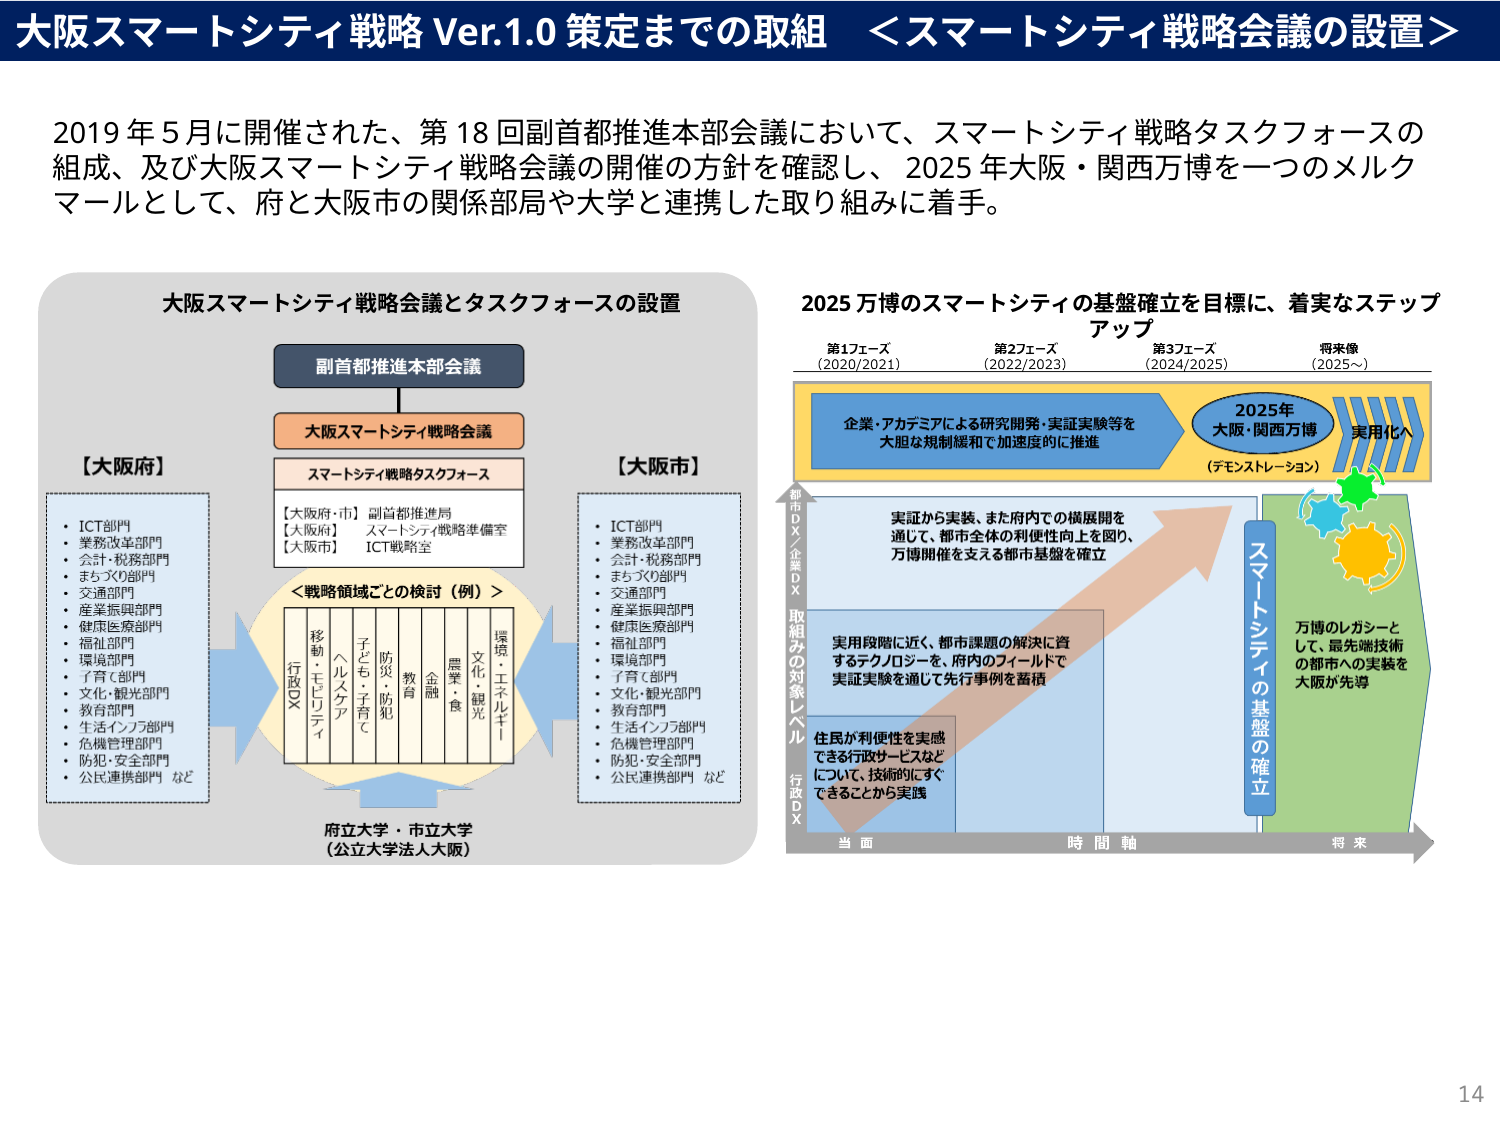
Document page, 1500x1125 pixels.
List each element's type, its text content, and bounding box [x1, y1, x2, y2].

text_box 2019年５月に開催された、第18回副首都推進本部会議において、スマートシティ戦略タスクフォースの組成、及び大阪スマートシティ戦略会議の開催の方針を確認し、2025年大阪・関西万博を一つのメルクマールとして、府と大阪市の関係部局や大学と連携した取り組みに着手。 [38, 107, 1444, 227]
slide_number 51 [1149, 1065, 1500, 1125]
text_box 大阪スマートシティ戦略会議とタスクフォースの設置 [147, 282, 696, 324]
text_box 2025万博のスマートシティの基盤確立を目標に、着実なステップアップ [771, 282, 1472, 350]
picture [775, 335, 1444, 864]
text_box [36, 270, 760, 856]
picture [45, 344, 741, 869]
text_box 大阪スマートシティ戦略Ver.1.0策定までの取組 ＜スマートシティ戦略会議の設置＞ [0, 0, 1500, 61]
